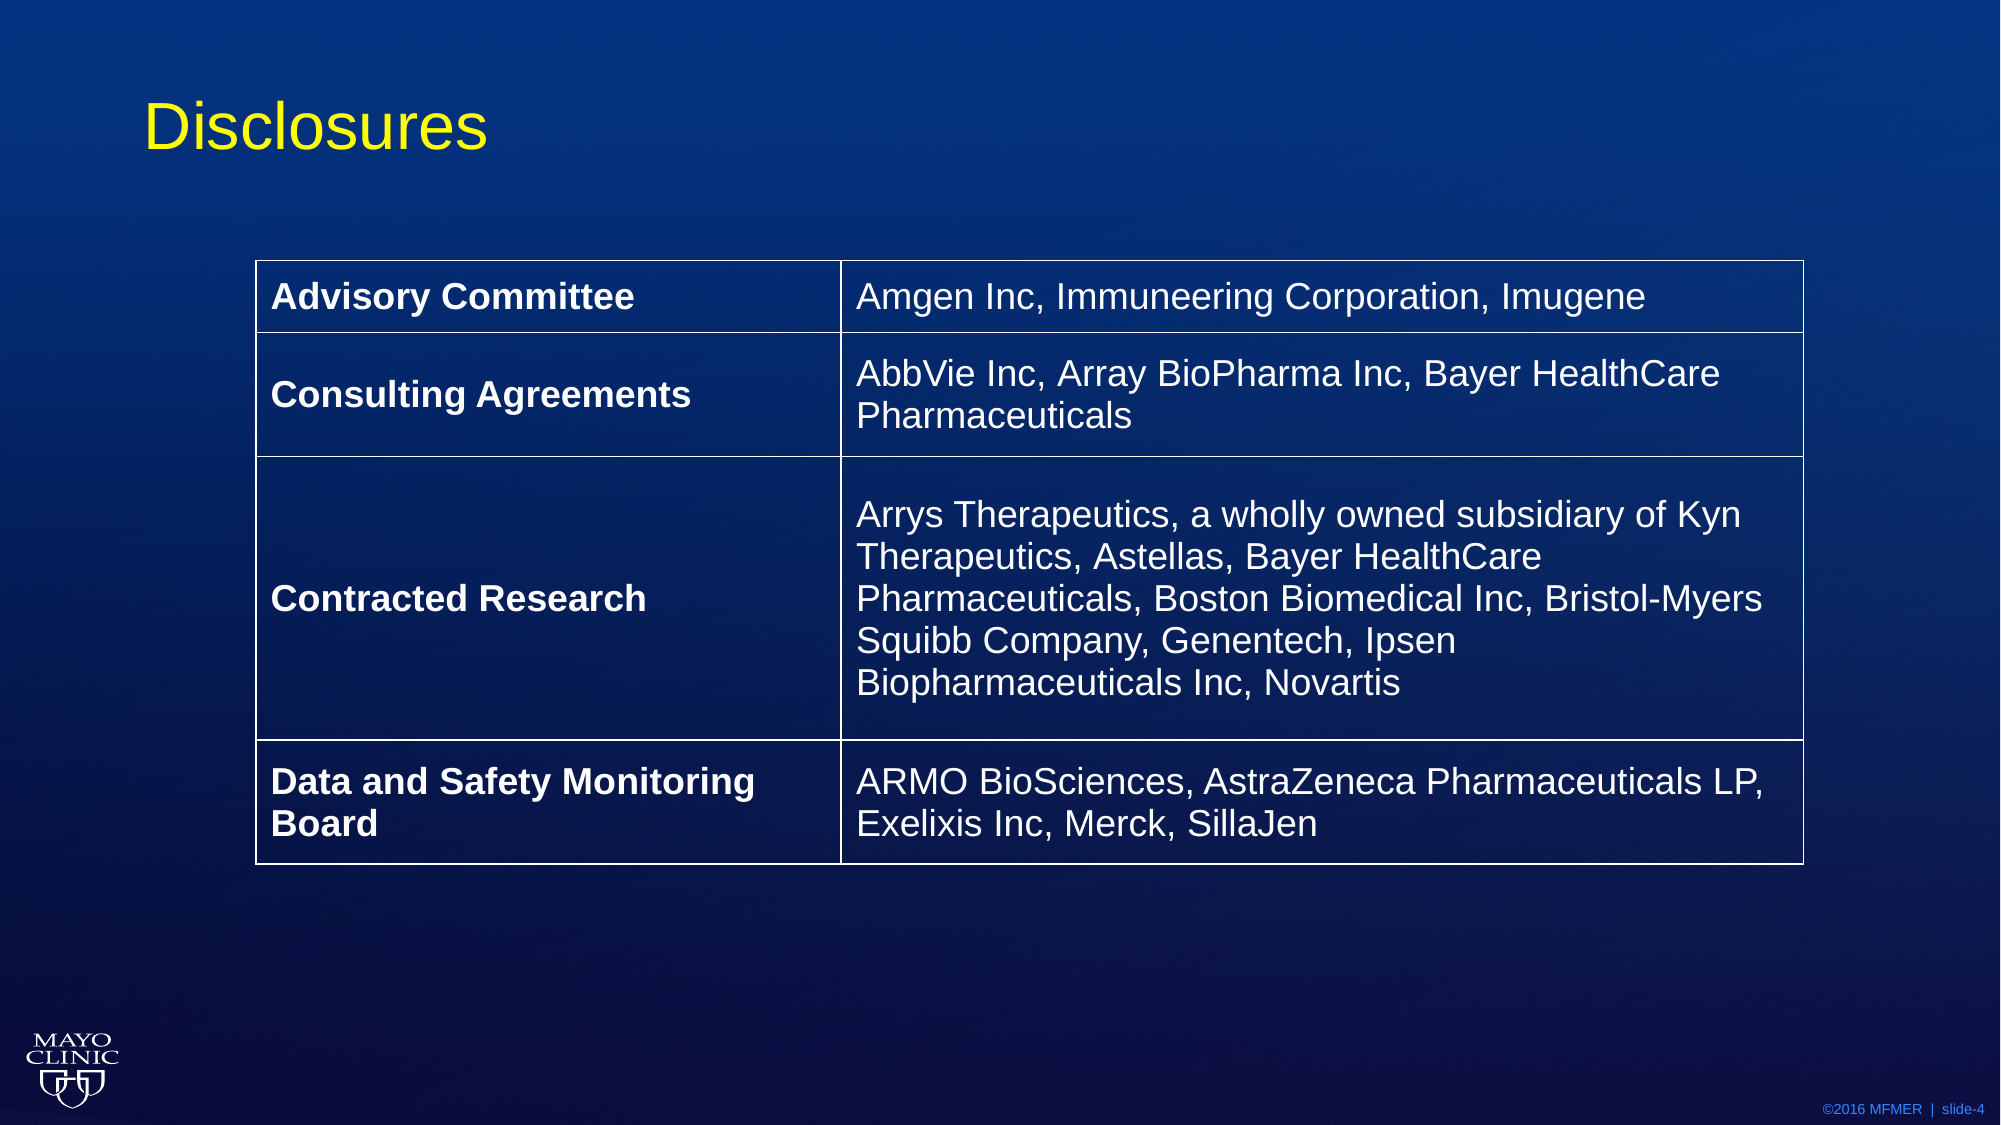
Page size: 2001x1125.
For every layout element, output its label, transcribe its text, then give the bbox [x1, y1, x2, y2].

title Disclosures [143, 0, 1856, 172]
table_cell ARMO BioSciences, AstraZeneca Pharmaceuticals LP, Exelixis Inc, Merck, SillaJen [842, 741, 1803, 863]
table_cell AbbVie Inc, Array BioPharma Inc, Bayer HealthCare Pharmaceuticals [842, 333, 1803, 456]
table_cell Consulting Agreements [257, 333, 840, 456]
picture [0, 0, 2001, 1125]
table_cell Arrys Therapeutics, a wholly owned subsidiary of Kyn Therapeutics, Astellas, Bayer HealthCare Pharmaceuticals, Boston Biomedical Inc, Bristol-Myers Squibb Company, Genentech, Ipsen Biopharmaceuticals Inc, Novartis [842, 457, 1803, 739]
table_cell Data and Safety Monitoring Board [257, 741, 840, 863]
table_cell Contracted Research [257, 457, 840, 739]
table_header Amgen Inc, Immuneering Corporation, Imugene [842, 261, 1803, 332]
table_header Advisory Committee [257, 261, 840, 332]
